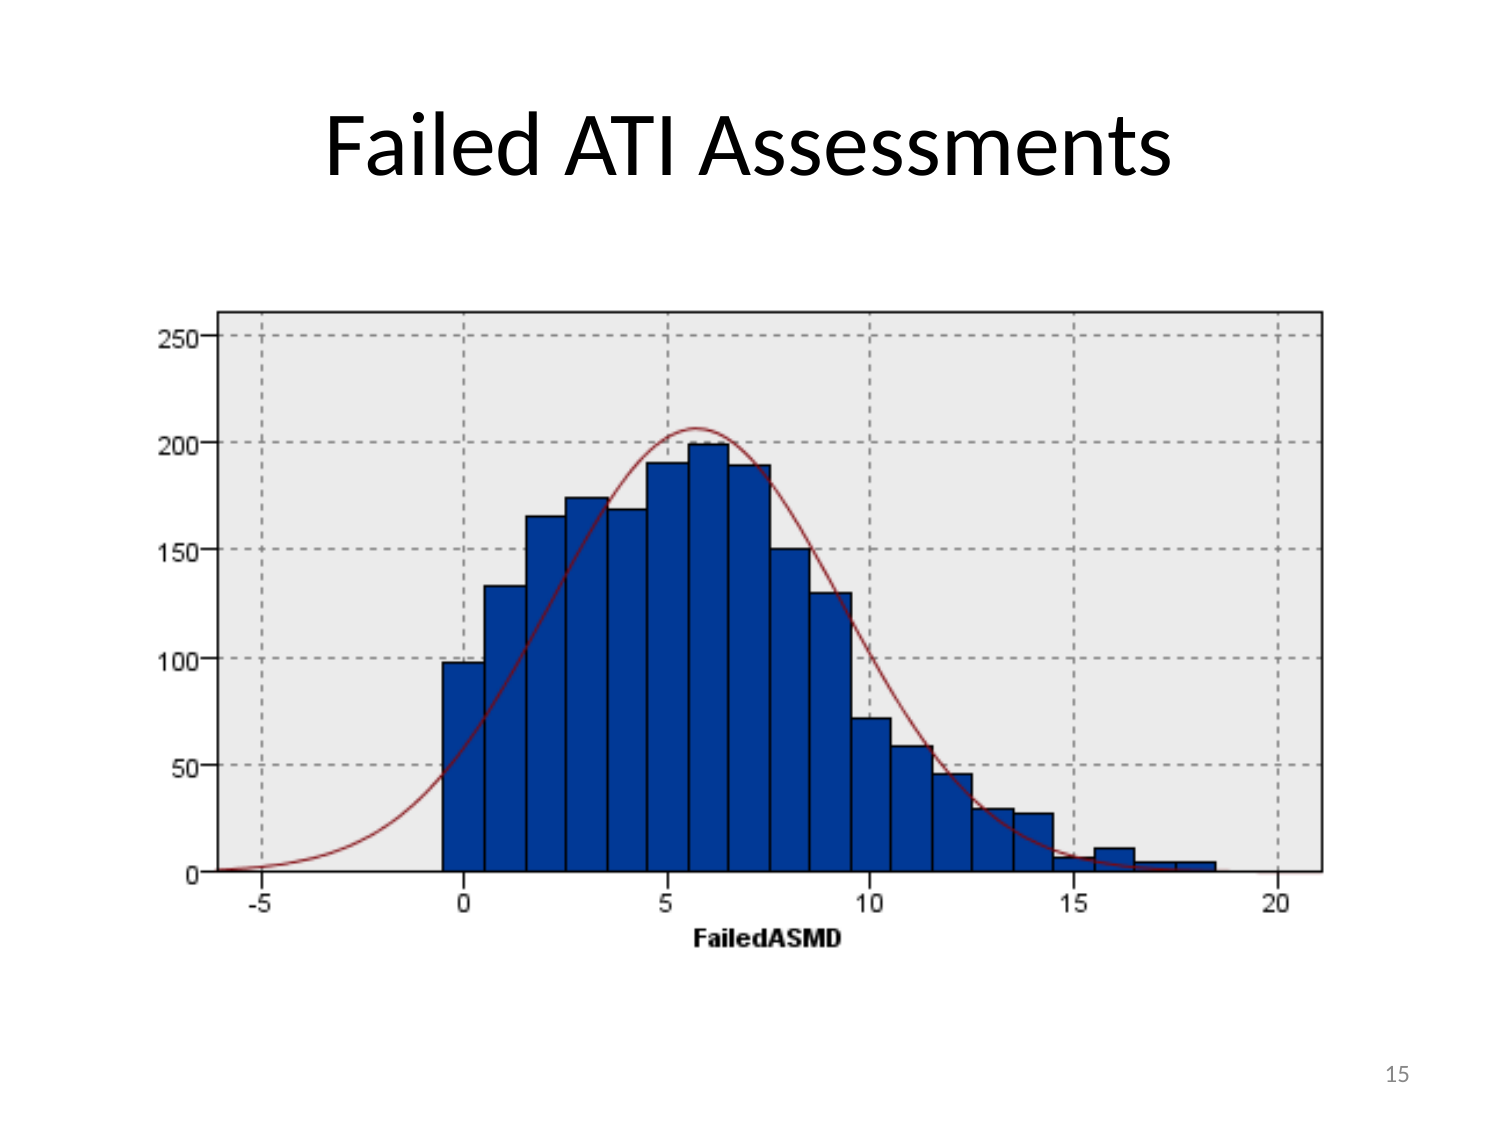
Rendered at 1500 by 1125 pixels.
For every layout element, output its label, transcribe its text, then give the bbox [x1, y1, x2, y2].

slide_number ‹#› [1074, 1042, 1425, 1103]
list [99, 249, 1376, 1023]
title Failed ATI Assessments [75, 45, 1425, 233]
